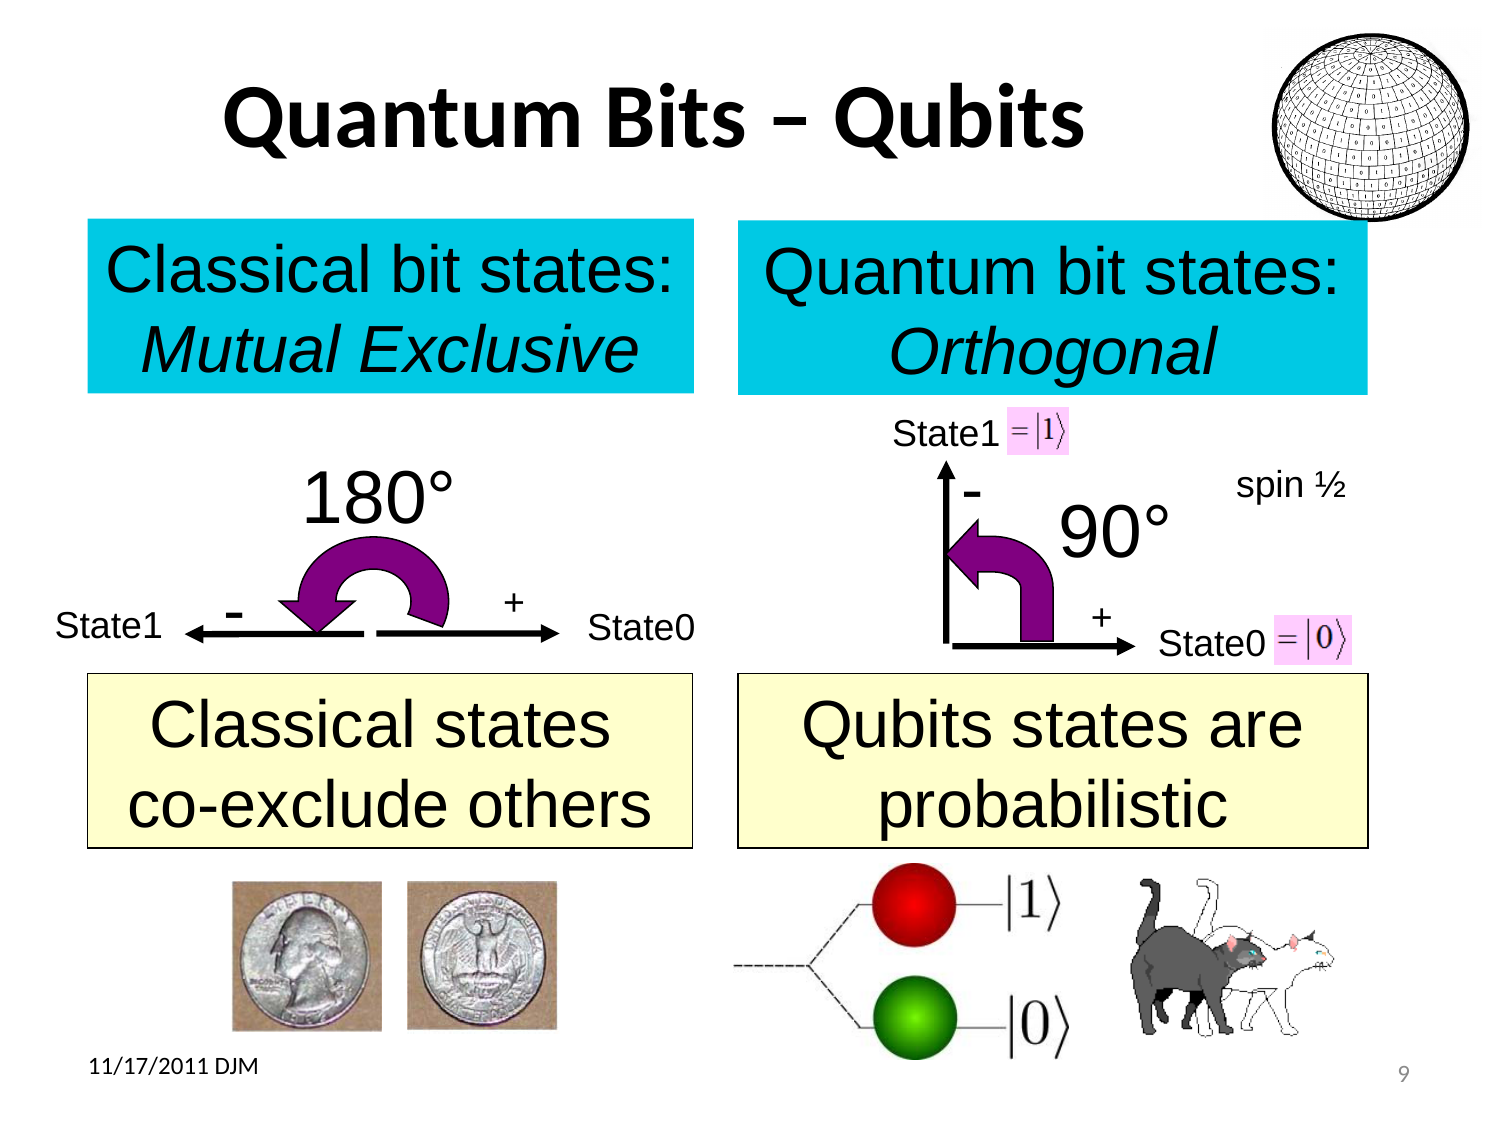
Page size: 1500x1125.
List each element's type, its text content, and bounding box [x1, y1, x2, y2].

text_box - [208, 559, 261, 655]
picture [1274, 615, 1352, 666]
text_box Classical states co-exclude others [87, 673, 693, 849]
title Quantum Bits – Qubits [75, 45, 1235, 177]
picture [231, 880, 383, 1032]
text_box Classical bit states: Mutual Exclusive [87, 218, 694, 394]
text_box 180° [286, 441, 482, 547]
text_box [376, 627, 560, 640]
text_box spin ½ [1221, 452, 1372, 512]
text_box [945, 438, 999, 644]
picture [733, 863, 1069, 1061]
text_box [279, 536, 449, 634]
text_box State0 [550, 595, 732, 656]
text_box [184, 627, 208, 641]
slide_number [72, 1034, 423, 1095]
picture [407, 881, 560, 1035]
picture [1006, 407, 1069, 456]
text_box State1 [17, 593, 200, 654]
text_box 90° [1044, 475, 1239, 581]
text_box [951, 585, 1136, 661]
text_box + [488, 570, 541, 631]
slide_number 9 [1074, 1042, 1425, 1103]
text_box Quantum bit states: Orthogonal [738, 220, 1368, 395]
text_box [1003, 537, 1053, 583]
text_box Qubits states are probabilistic [738, 673, 1368, 849]
text_box State1 [855, 401, 1037, 462]
text_box State0 [1121, 611, 1303, 671]
picture [1106, 851, 1358, 1056]
